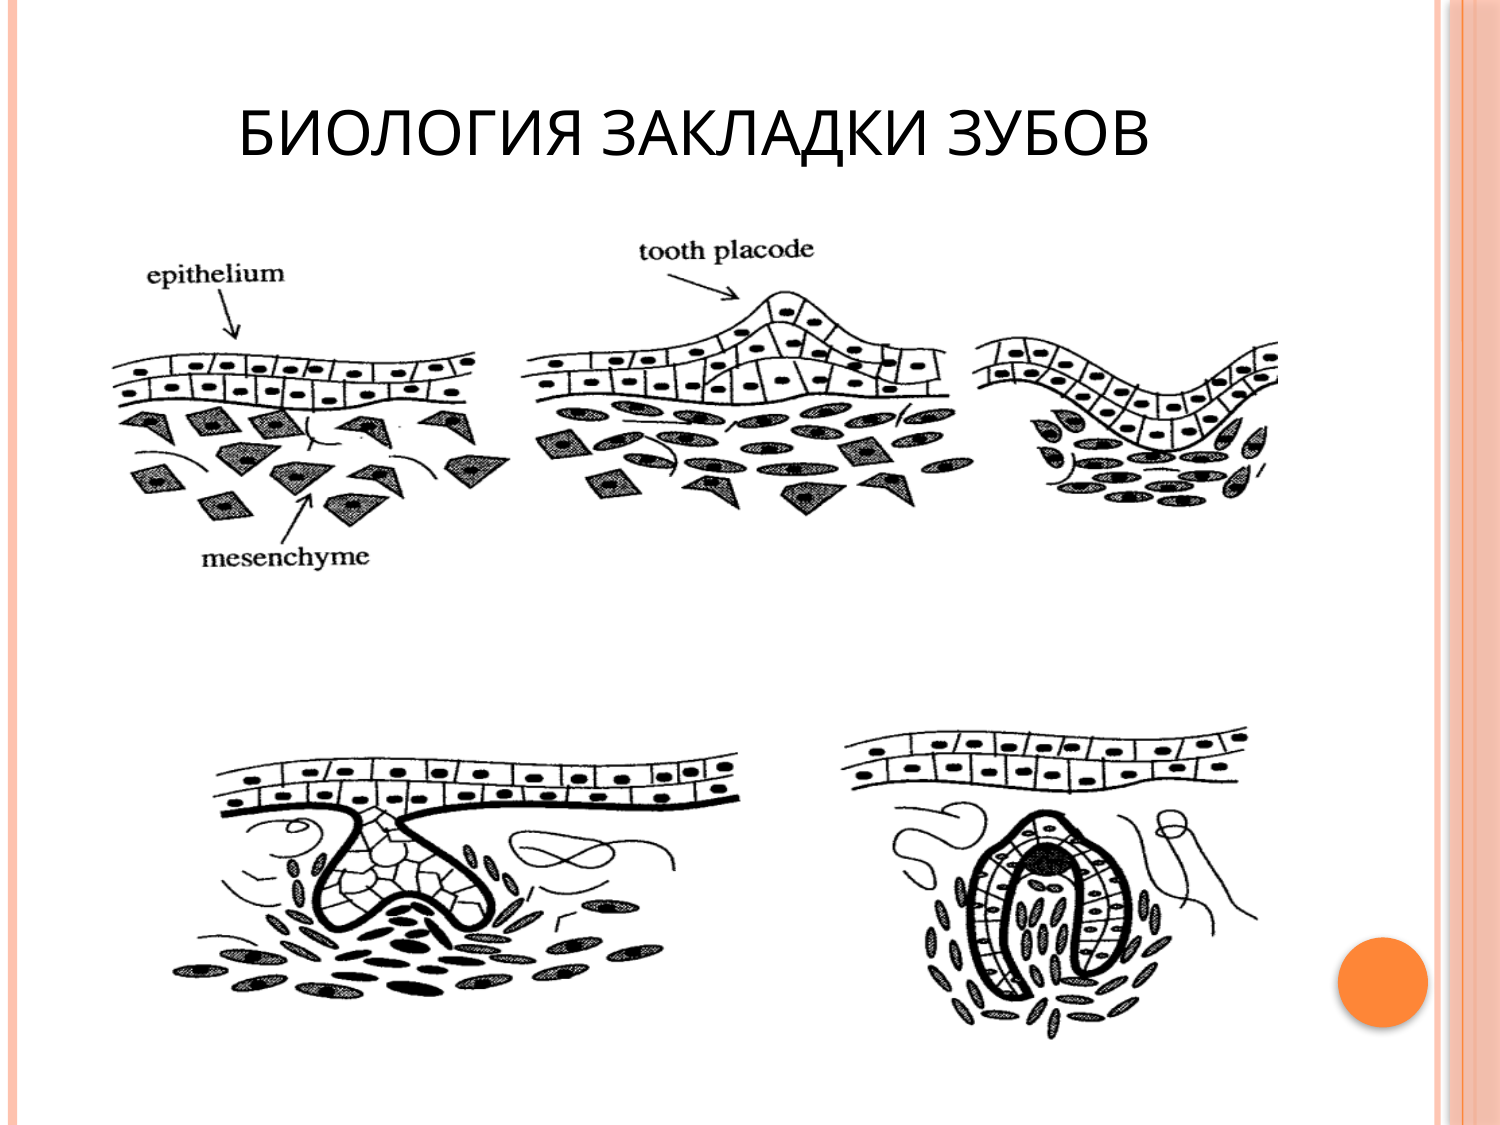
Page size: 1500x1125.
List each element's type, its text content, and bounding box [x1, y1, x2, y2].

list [104, 222, 1278, 1053]
title Биология закладки зубов [82, 70, 1307, 176]
